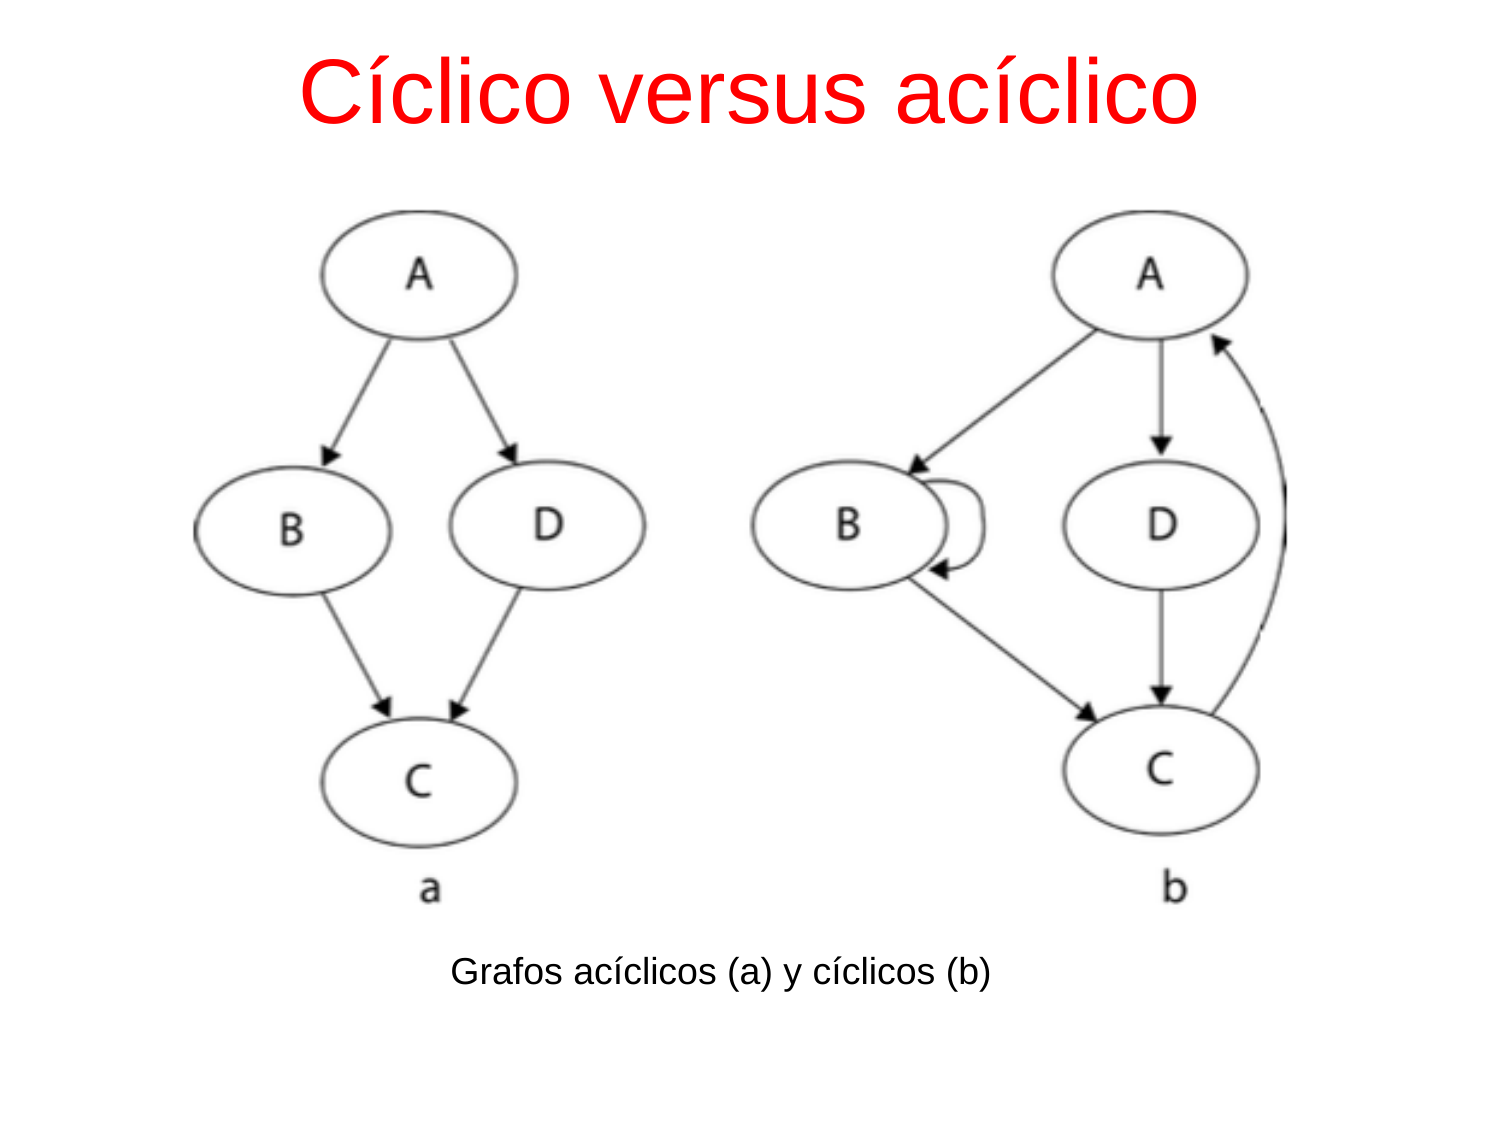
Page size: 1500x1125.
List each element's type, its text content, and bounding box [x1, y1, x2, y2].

text_box Grafos acíclicos (a) y cíclicos (b) [435, 939, 1186, 1000]
title Cíclico versus acíclico [0, 0, 1500, 188]
picture [187, 198, 1310, 929]
